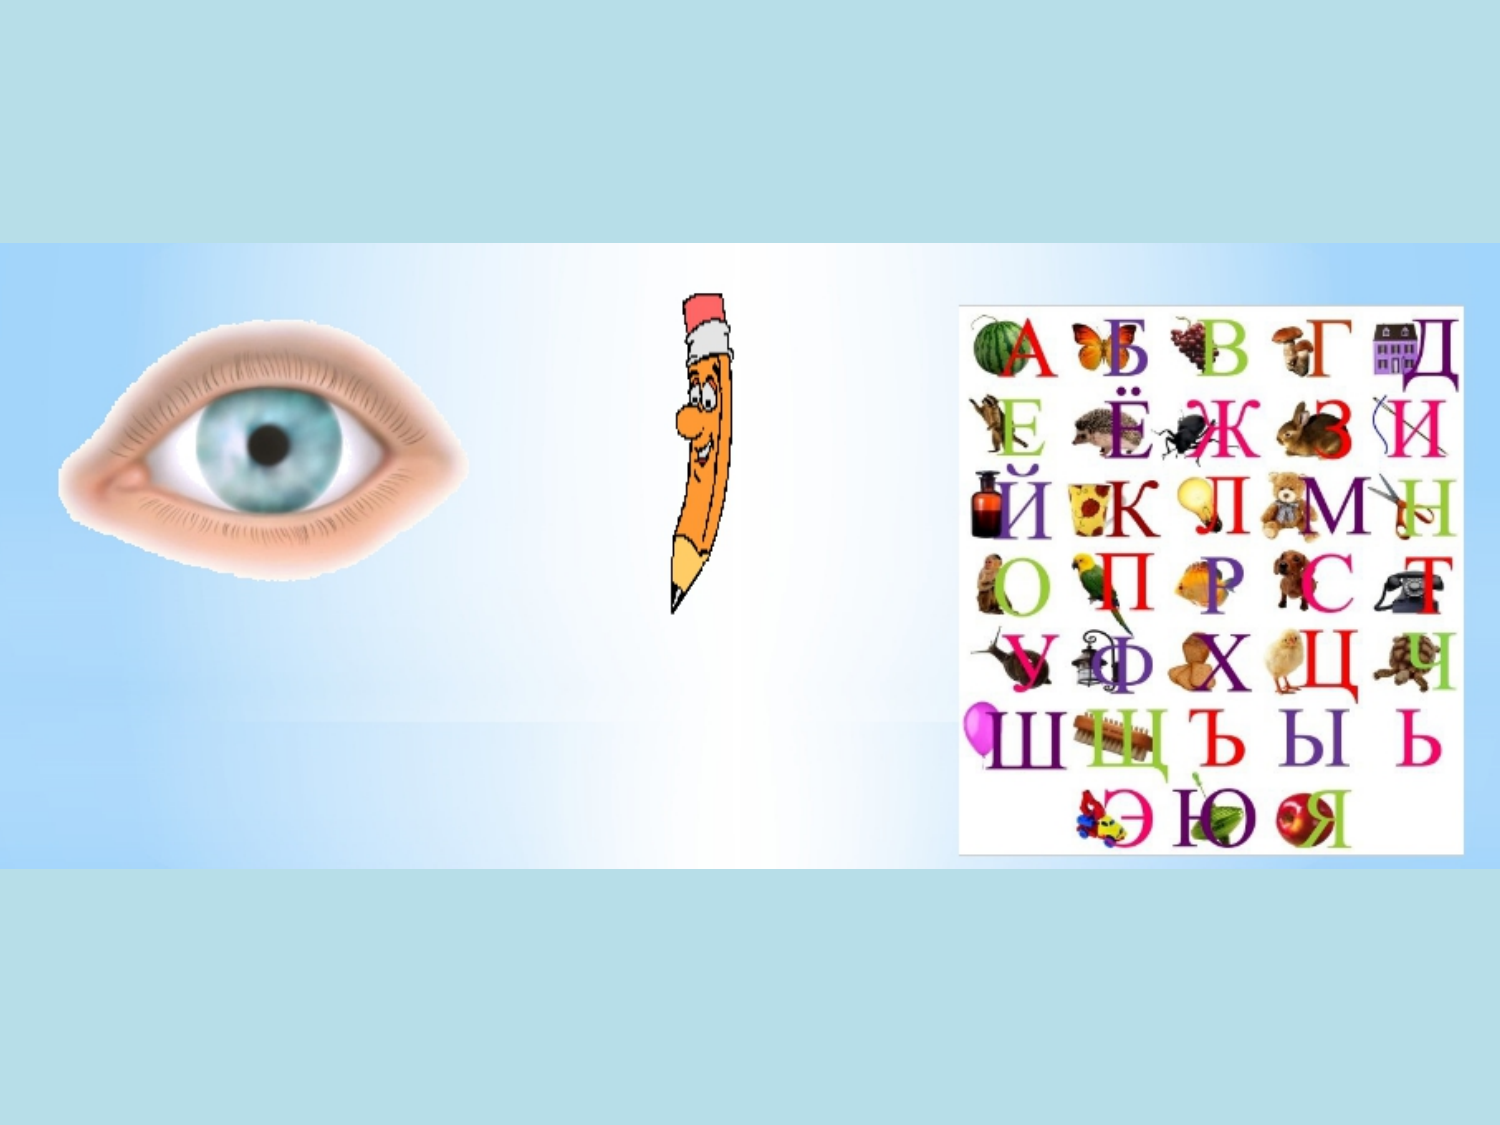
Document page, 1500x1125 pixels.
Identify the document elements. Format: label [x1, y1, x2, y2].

picture [0, 243, 1500, 869]
